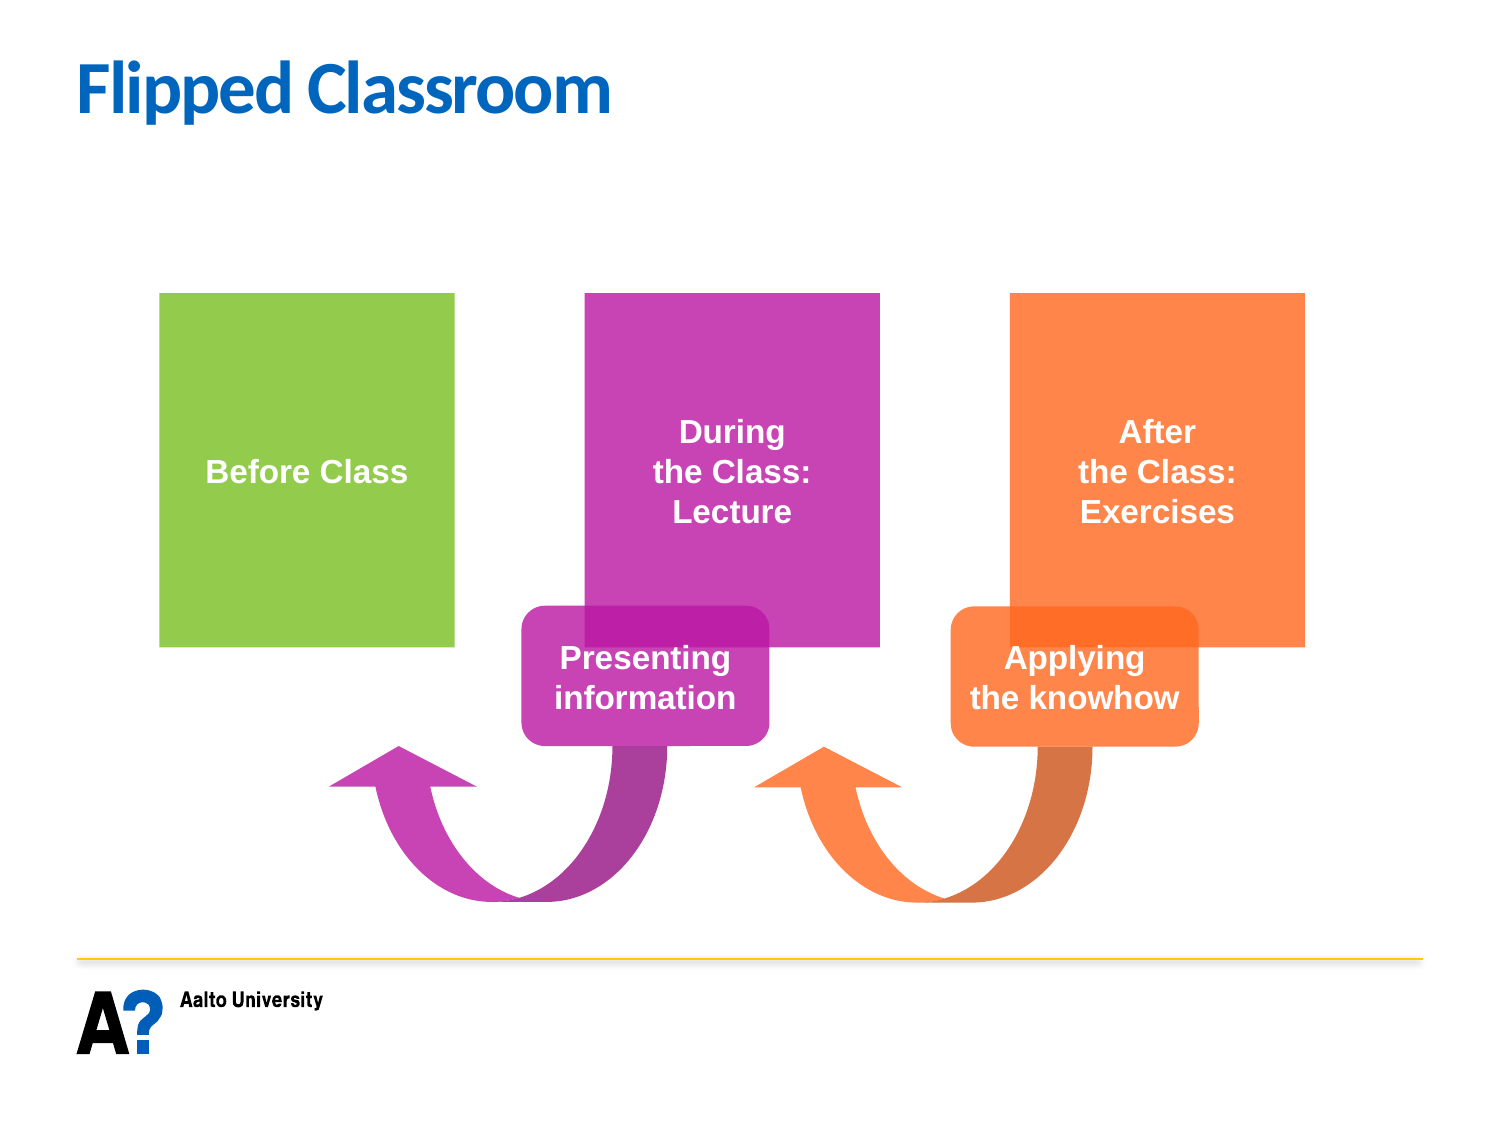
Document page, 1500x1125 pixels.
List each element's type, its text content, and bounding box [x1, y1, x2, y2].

text_box Before Class [157, 291, 457, 649]
text_box [326, 744, 670, 905]
text_box After the Class: Exercises [1008, 291, 1307, 649]
text_box Presenting information [519, 603, 772, 749]
title Flipped Classroom [76, 52, 1424, 249]
text_box Applying the knowhow [948, 604, 1201, 749]
text_box During the Class: Lecture [582, 291, 882, 649]
text_box [752, 744, 1095, 905]
